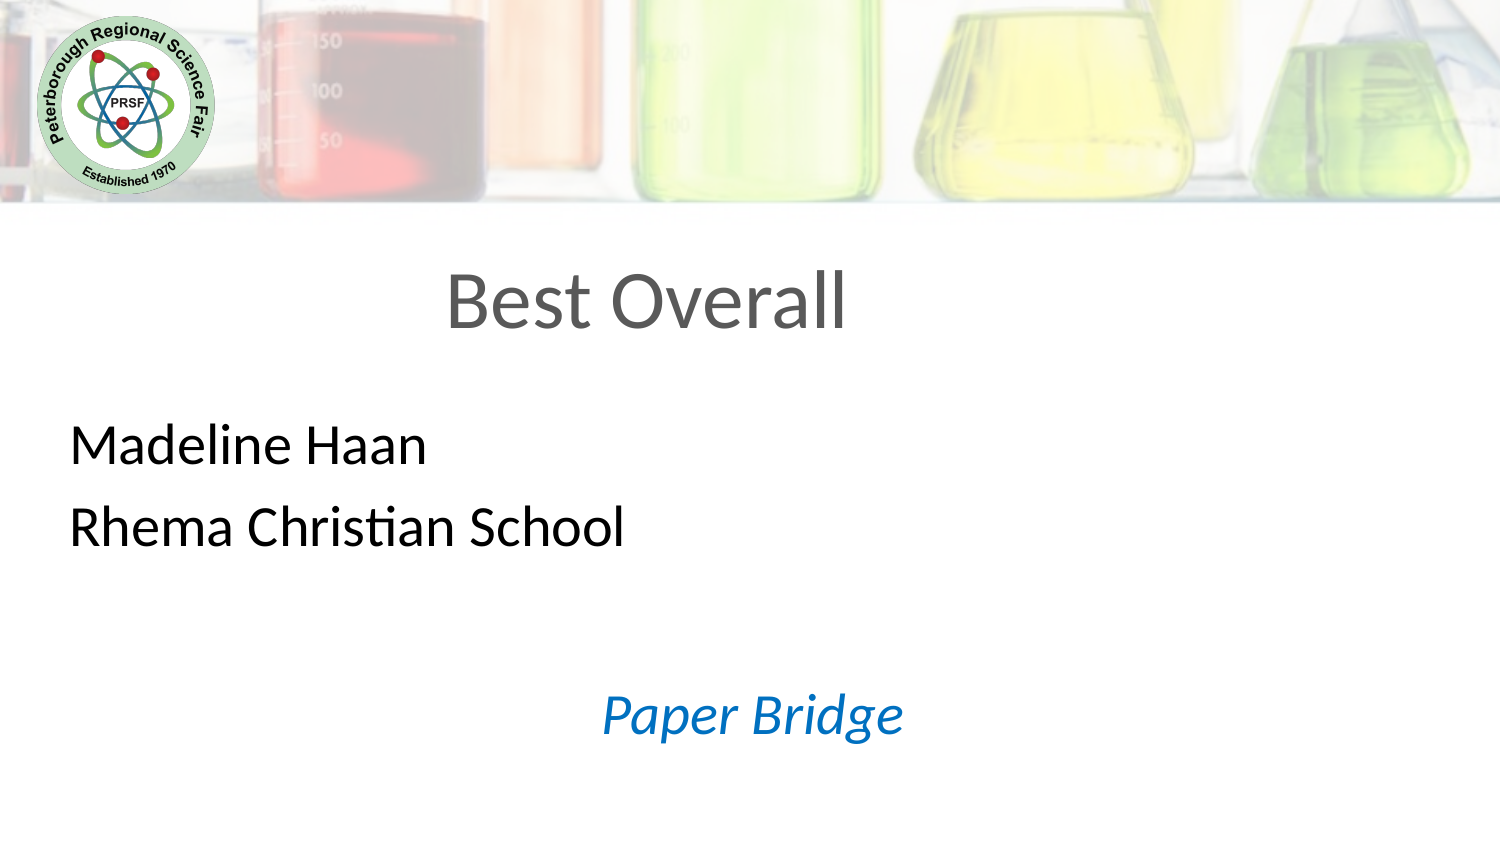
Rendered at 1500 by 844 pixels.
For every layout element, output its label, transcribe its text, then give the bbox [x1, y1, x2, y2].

text_box Best Overall [430, 237, 869, 398]
text_box Paper Bridge [586, 668, 1454, 754]
picture [37, 16, 215, 194]
list Madeline Haan Rhema Christian School [54, 398, 859, 593]
